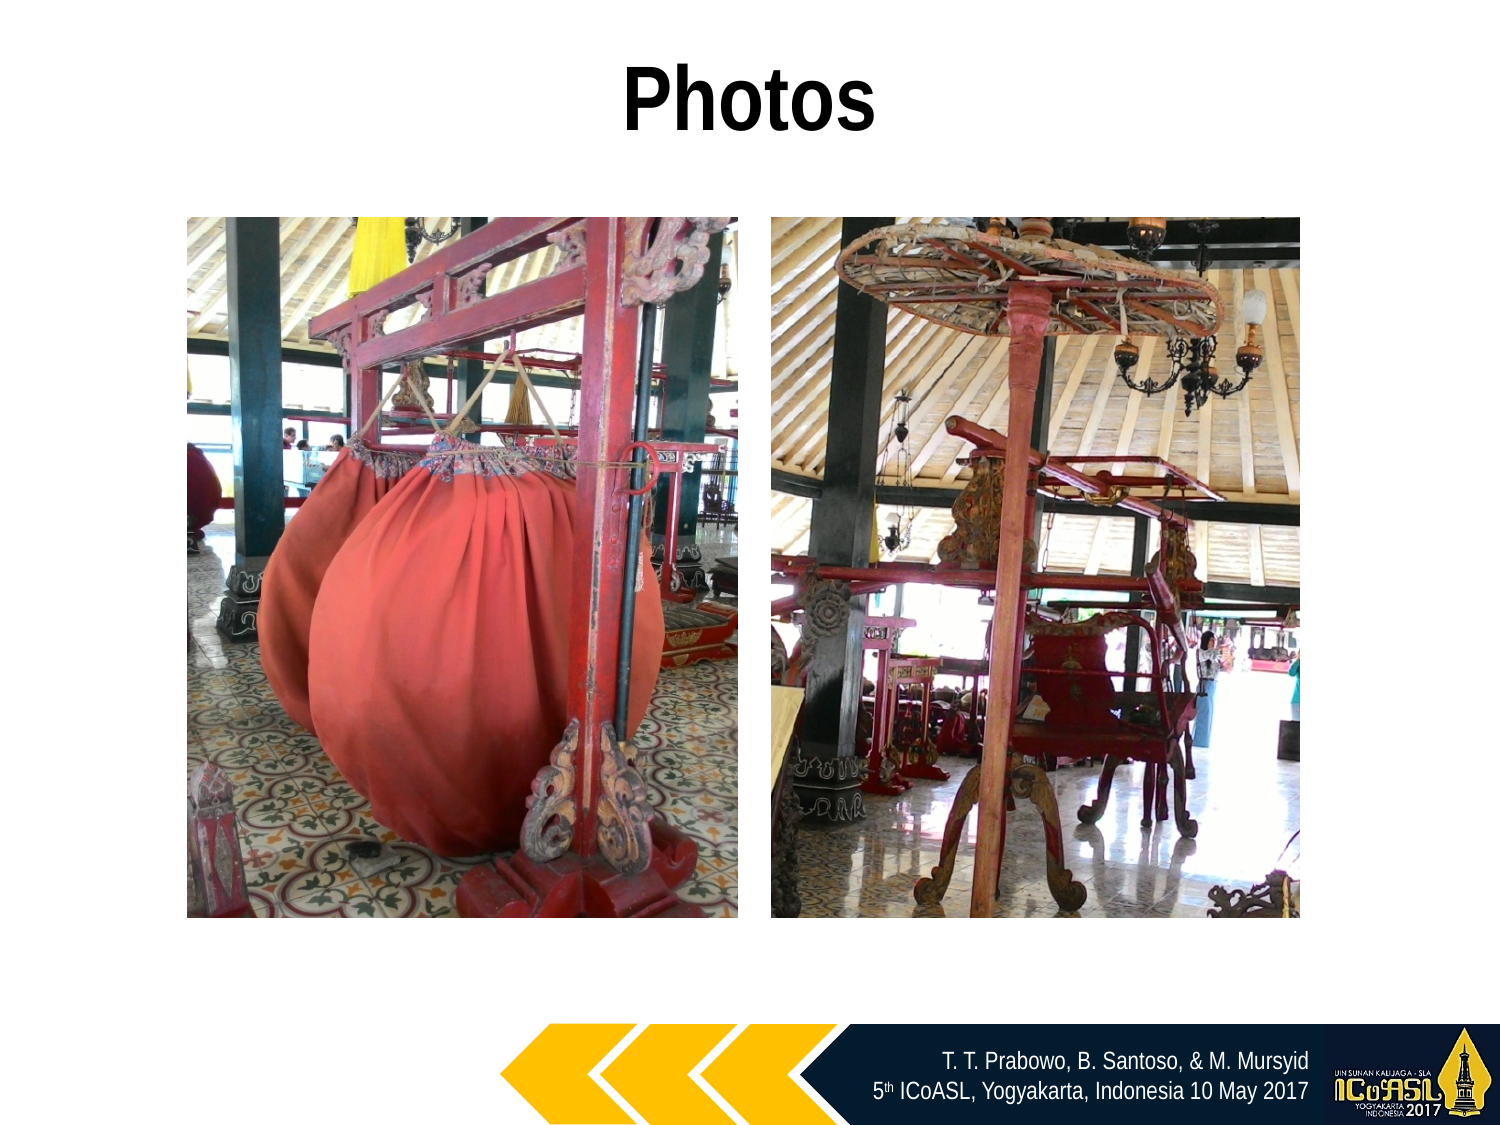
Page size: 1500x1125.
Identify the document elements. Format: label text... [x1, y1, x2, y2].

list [187, 217, 738, 918]
picture [1324, 1023, 1500, 1125]
text_box [497, 1021, 640, 1125]
text_box [697, 1022, 840, 1125]
title Photos [75, 0, 1425, 188]
text_box [597, 1022, 740, 1125]
text_box T. T. Prabowo, B. Santoso, & M. Mursyid 5th ICoASL, Yogyakarta, Indonesia 10 May 2017 [791, 1024, 1322, 1125]
picture [771, 217, 1301, 918]
